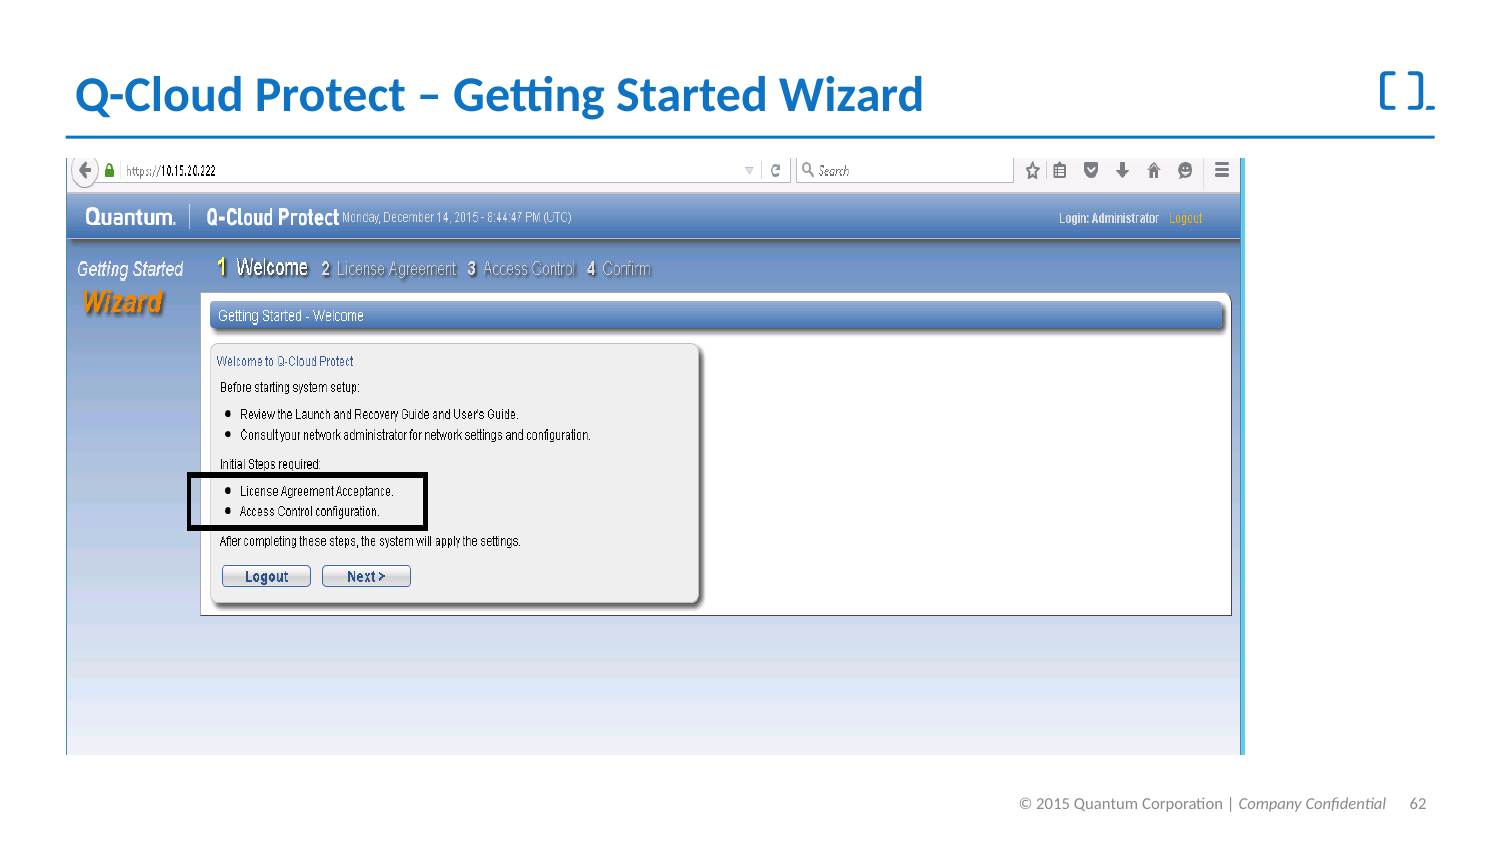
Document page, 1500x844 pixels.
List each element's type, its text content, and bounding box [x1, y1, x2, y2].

picture [1380, 71, 1435, 110]
title Q-Cloud Protect – Getting Started Wizard [60, 8, 1350, 122]
picture [65, 158, 1246, 755]
